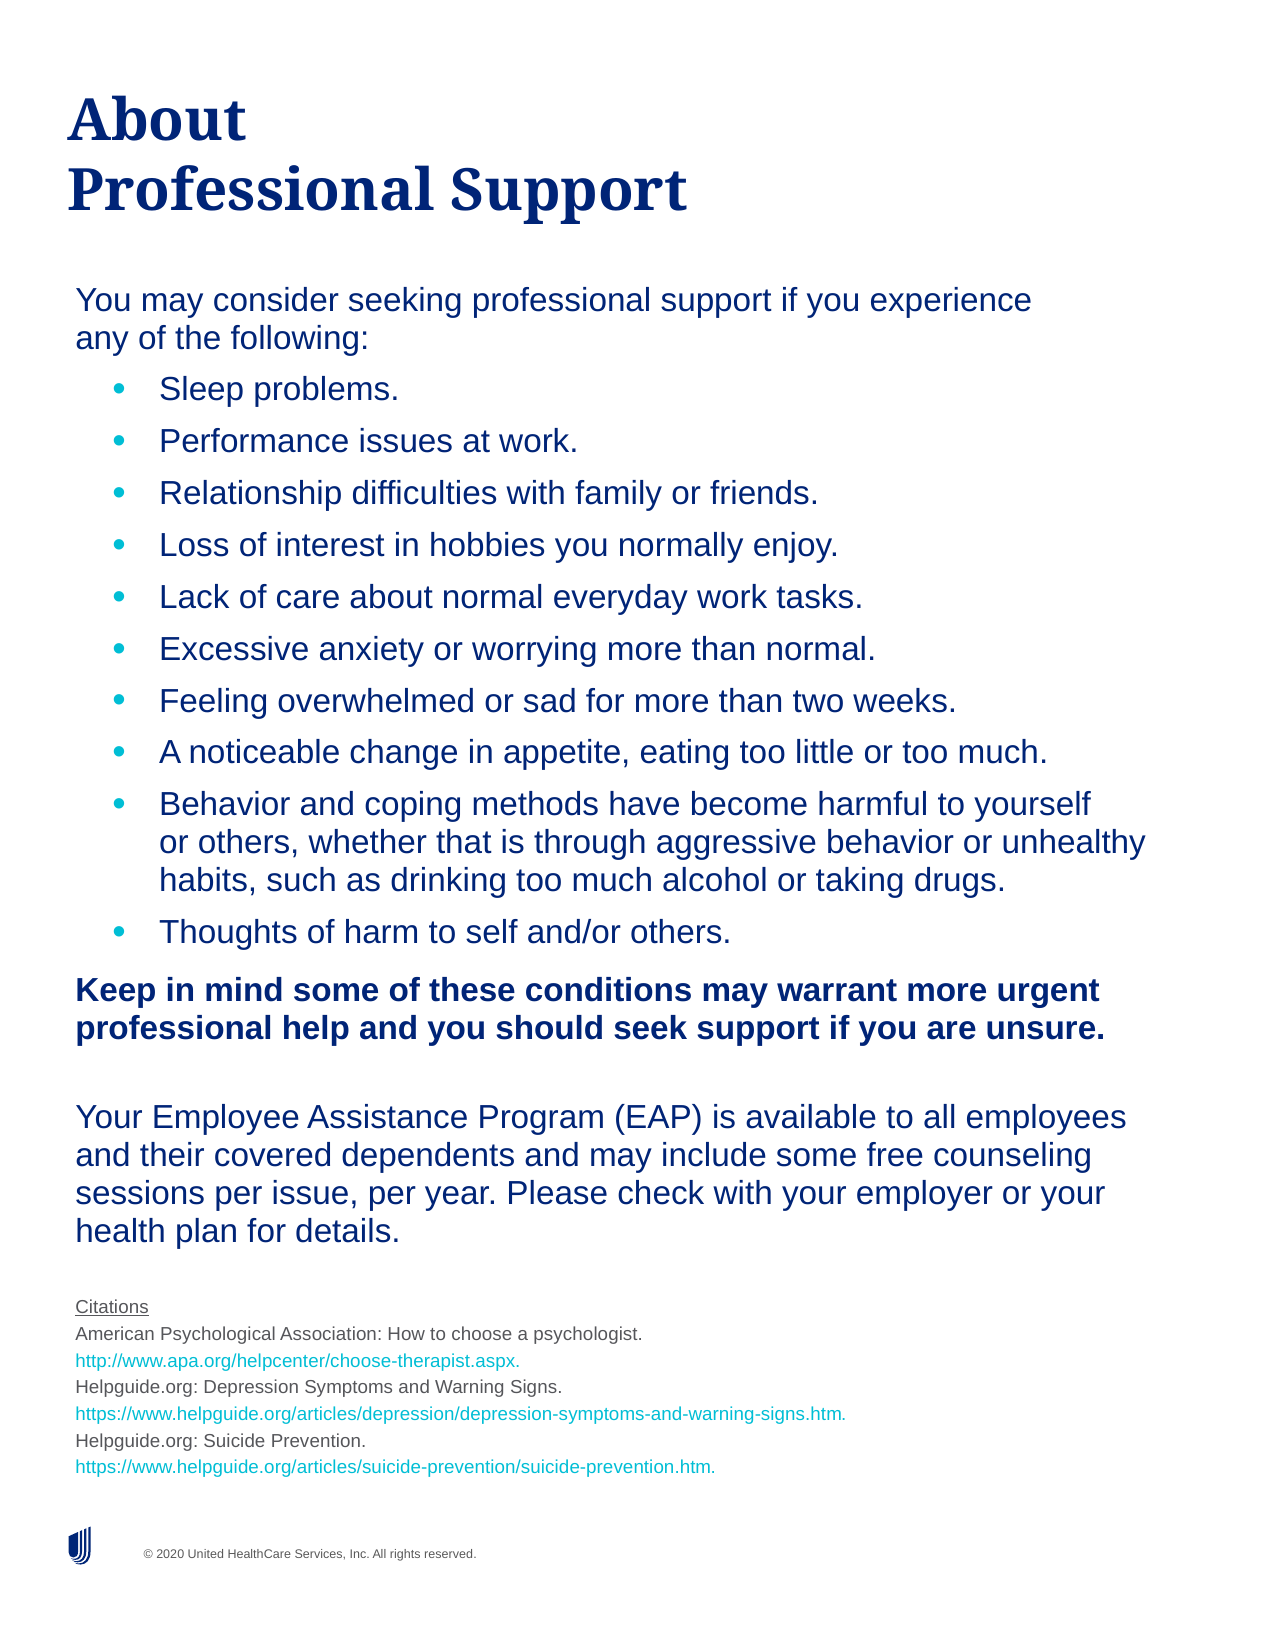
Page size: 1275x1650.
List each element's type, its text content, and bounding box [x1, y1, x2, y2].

text_box You may consider seeking professional support if you experience any of the following: Sleep problems. Performance issues at work. Relationship difficulties with family or friends. Loss of interest in hobbies you normally enjoy. Lack of care about normal everyday work tasks. Excessive anxiety or worrying more than normal. Feeling overwhelmed or sad for more than two weeks. A noticeable change in appetite, eating too little or too much. Behavior and coping methods have become harmful to yourself or others, whether that is through aggressive behavior or unhealthy habits, such as drinking too much alcohol or taking drugs. Thoughts of harm to self and/or others. Keep in mind some of these conditions may warrant more urgent professional help and you should seek support if you are unsure. Your Employee Assistance Program (EAP) is available to all employees and their covered dependents and may include some free counseling sessions per issue, per year. Please check with your employer or your health plan for details. Citations American Psychological Association: How to choose a psychologist. http://www.apa.org/helpcenter/choose-therapist.aspx. Helpguide.org: Depression Symptoms and Warning Signs. https://www.helpguide.org/articles/depression/depression-symptoms-and-warning-signs.htm. Helpguide.org: Suicide Prevention. https://www.helpguide.org/articles/suicide-prevention/suicide-prevention.htm. [75, 280, 1182, 1524]
title About Professional Support [52, 75, 1207, 236]
